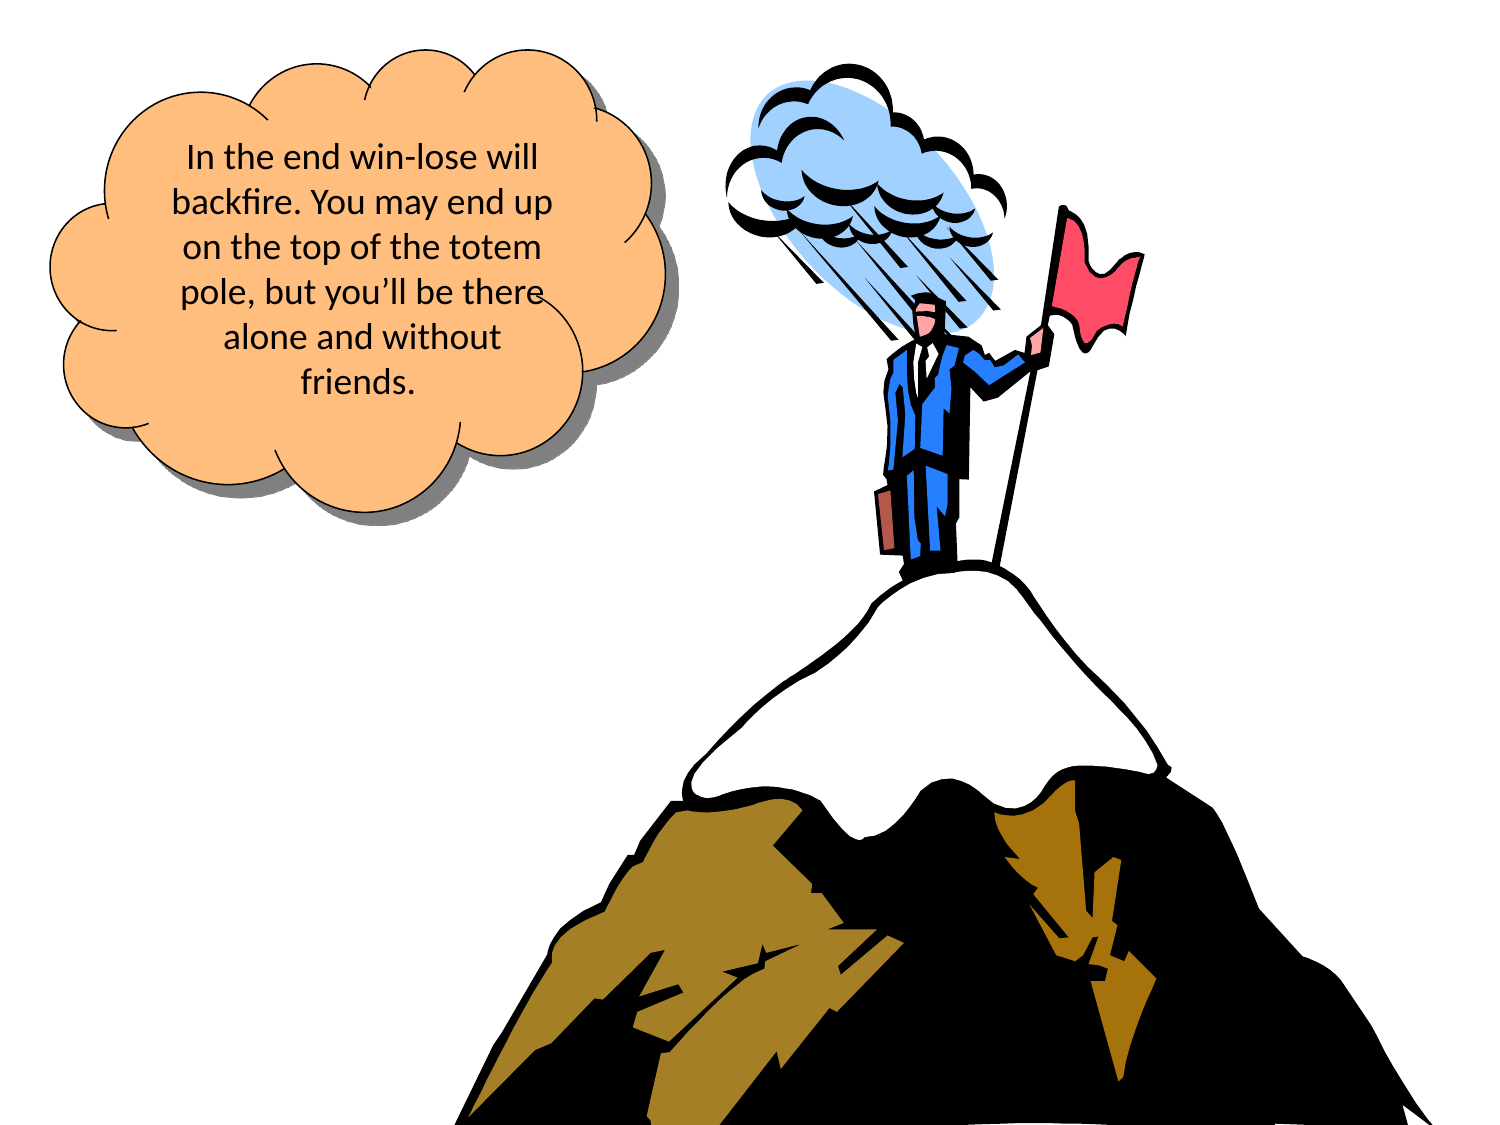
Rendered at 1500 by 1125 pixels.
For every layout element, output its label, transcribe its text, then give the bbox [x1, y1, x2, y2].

text_box [153, 455, 444, 513]
text_box [50, 49, 652, 452]
text_box In the end win-lose will backfire. You may end up on the top of the totem pole, but you’ll be there alone and without friends. [150, 124, 575, 455]
picture [449, 62, 1438, 1125]
